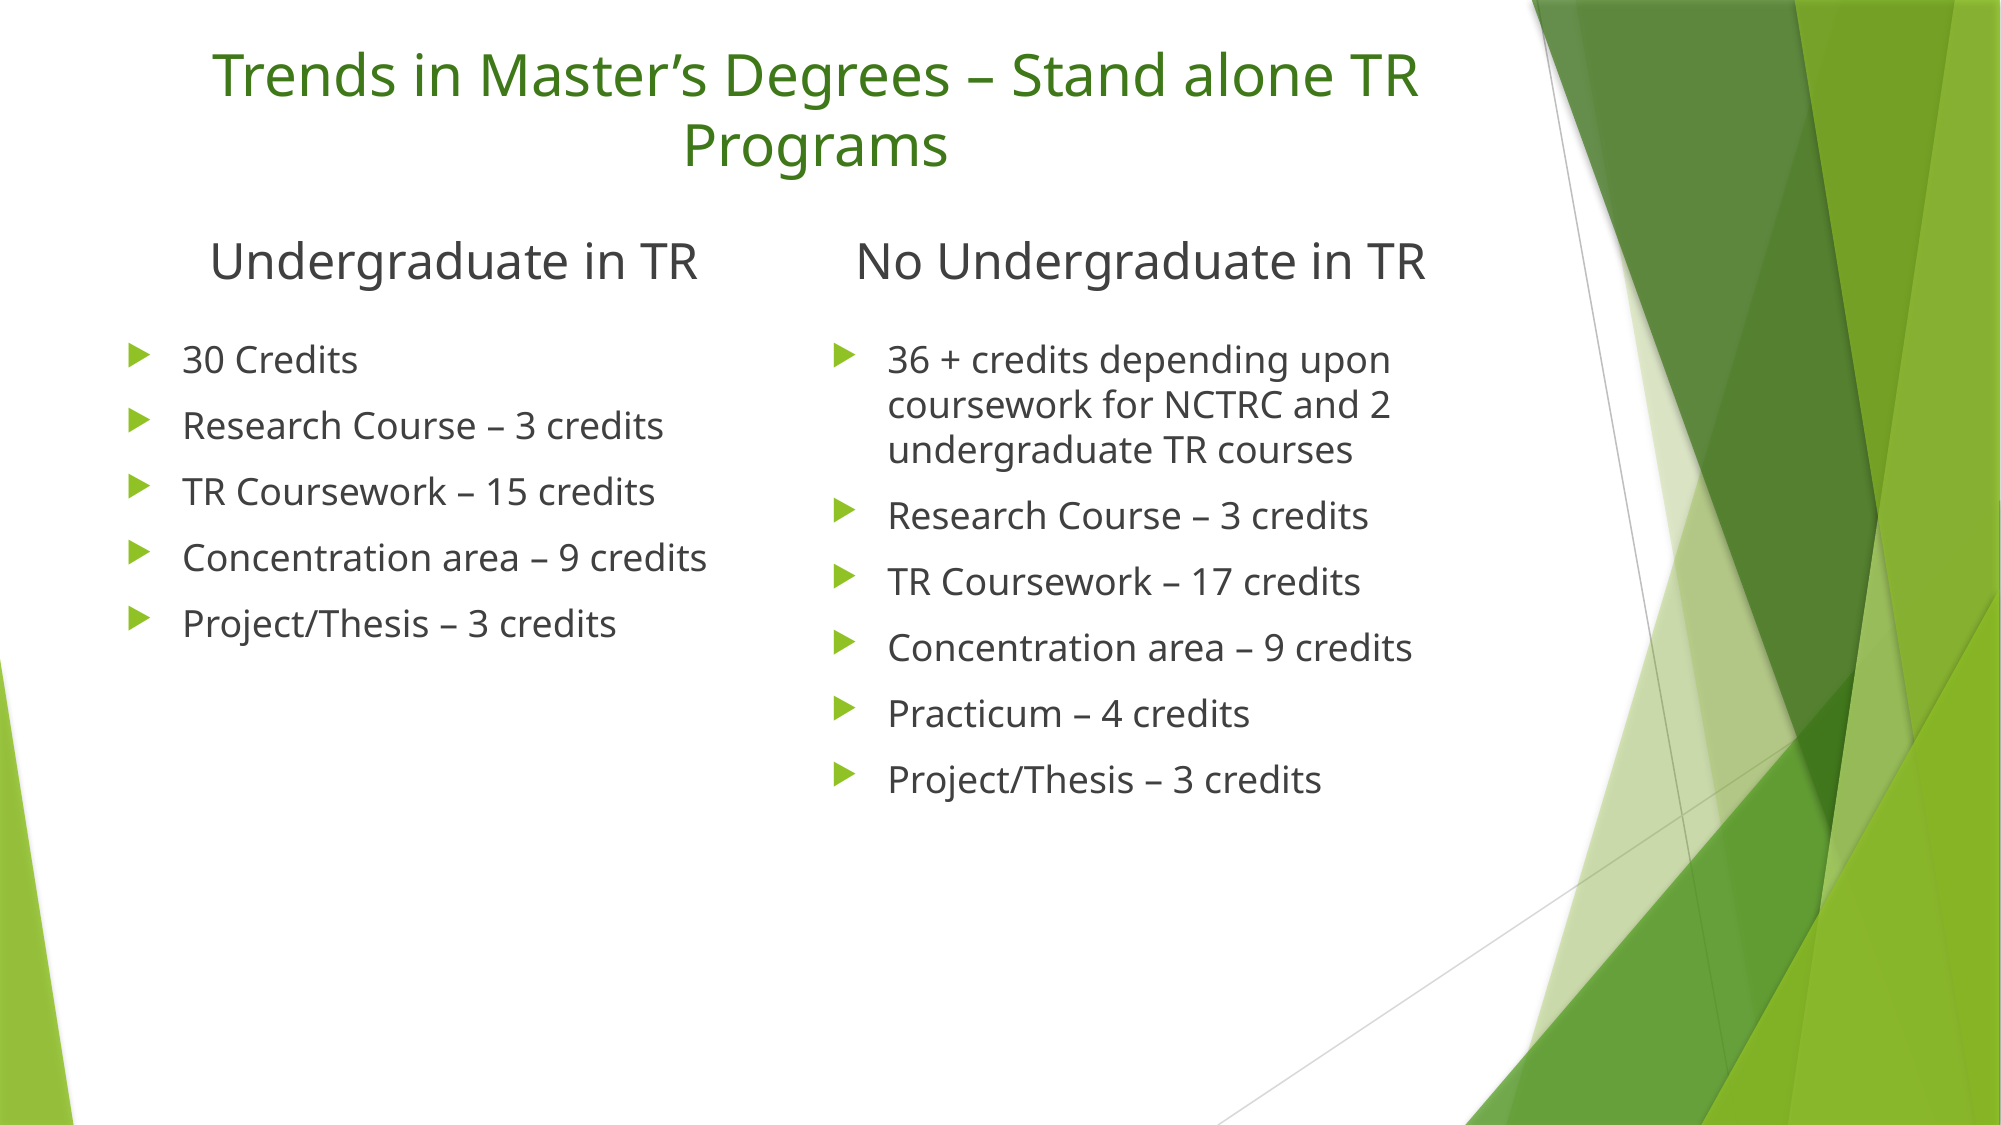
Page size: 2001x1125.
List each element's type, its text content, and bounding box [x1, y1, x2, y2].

title Trends in Master’s Degrees – Stand alone TR Programs [110, 30, 1522, 176]
list 30 Credits Research Course – 3 credits TR Coursework – 15 credits Concentration area – 9 credits Project/Thesis – 3 credits [110, 328, 798, 1015]
list No Undergraduate in TR [797, 203, 1485, 298]
list Undergraduate in TR [110, 203, 797, 298]
list 36 + credits depending upon coursework for NCTRC and 2 undergraduate TR courses Research Course – 3 credits TR Coursework – 17 credits Concentration area – 9 credits Practicum – 4 credits Project/Thesis – 3 credits [815, 328, 1503, 1015]
